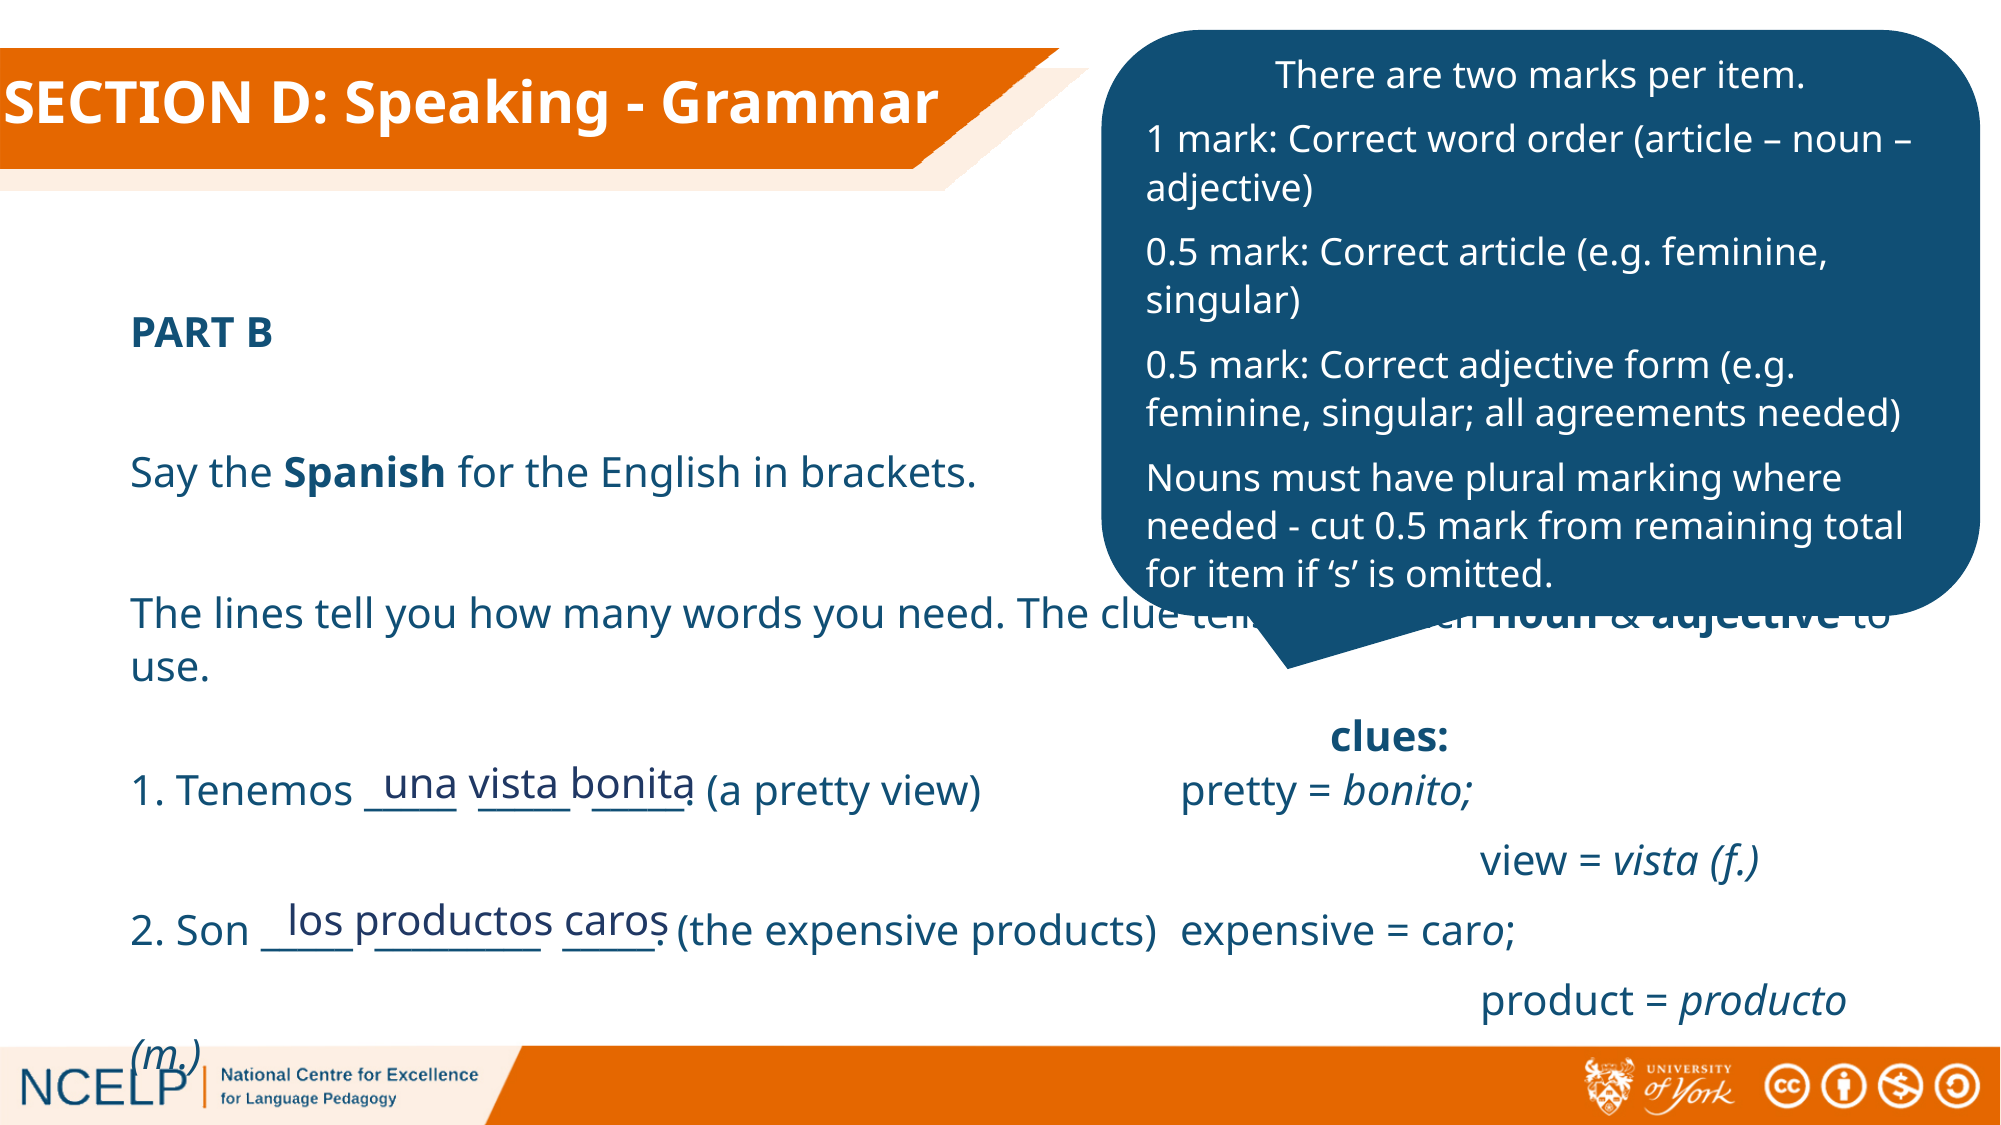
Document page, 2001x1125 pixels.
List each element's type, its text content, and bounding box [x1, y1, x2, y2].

text_box los productos caros [272, 886, 1030, 951]
picture [0, 0, 2001, 1125]
text_box una vista bonita [368, 749, 1044, 815]
text_box There are two marks per item. 1 mark: Correct word order (article – noun – adjective) 0.5 mark: Correct article (e.g. feminine, singular) 0.5 mark: Correct adjective form (e.g. feminine, singular; all agreements needed) Nouns must have plural marking where needed - cut 0.5 mark from remaining total for item if ‘s’ is omitted. [1101, 29, 1981, 670]
text_box PART B Say the Spanish for the English in brackets. The lines tell you how many words you need. The clue tells you which noun & adjective to use. clues: 1. Tenemos _____ _____ _____. (a pretty view) pretty = bonito; view = vista (f.) 2. Son _____ _________ _____. (the expensive products) expensive = caro; product = producto (m.) [115, 294, 1908, 1085]
